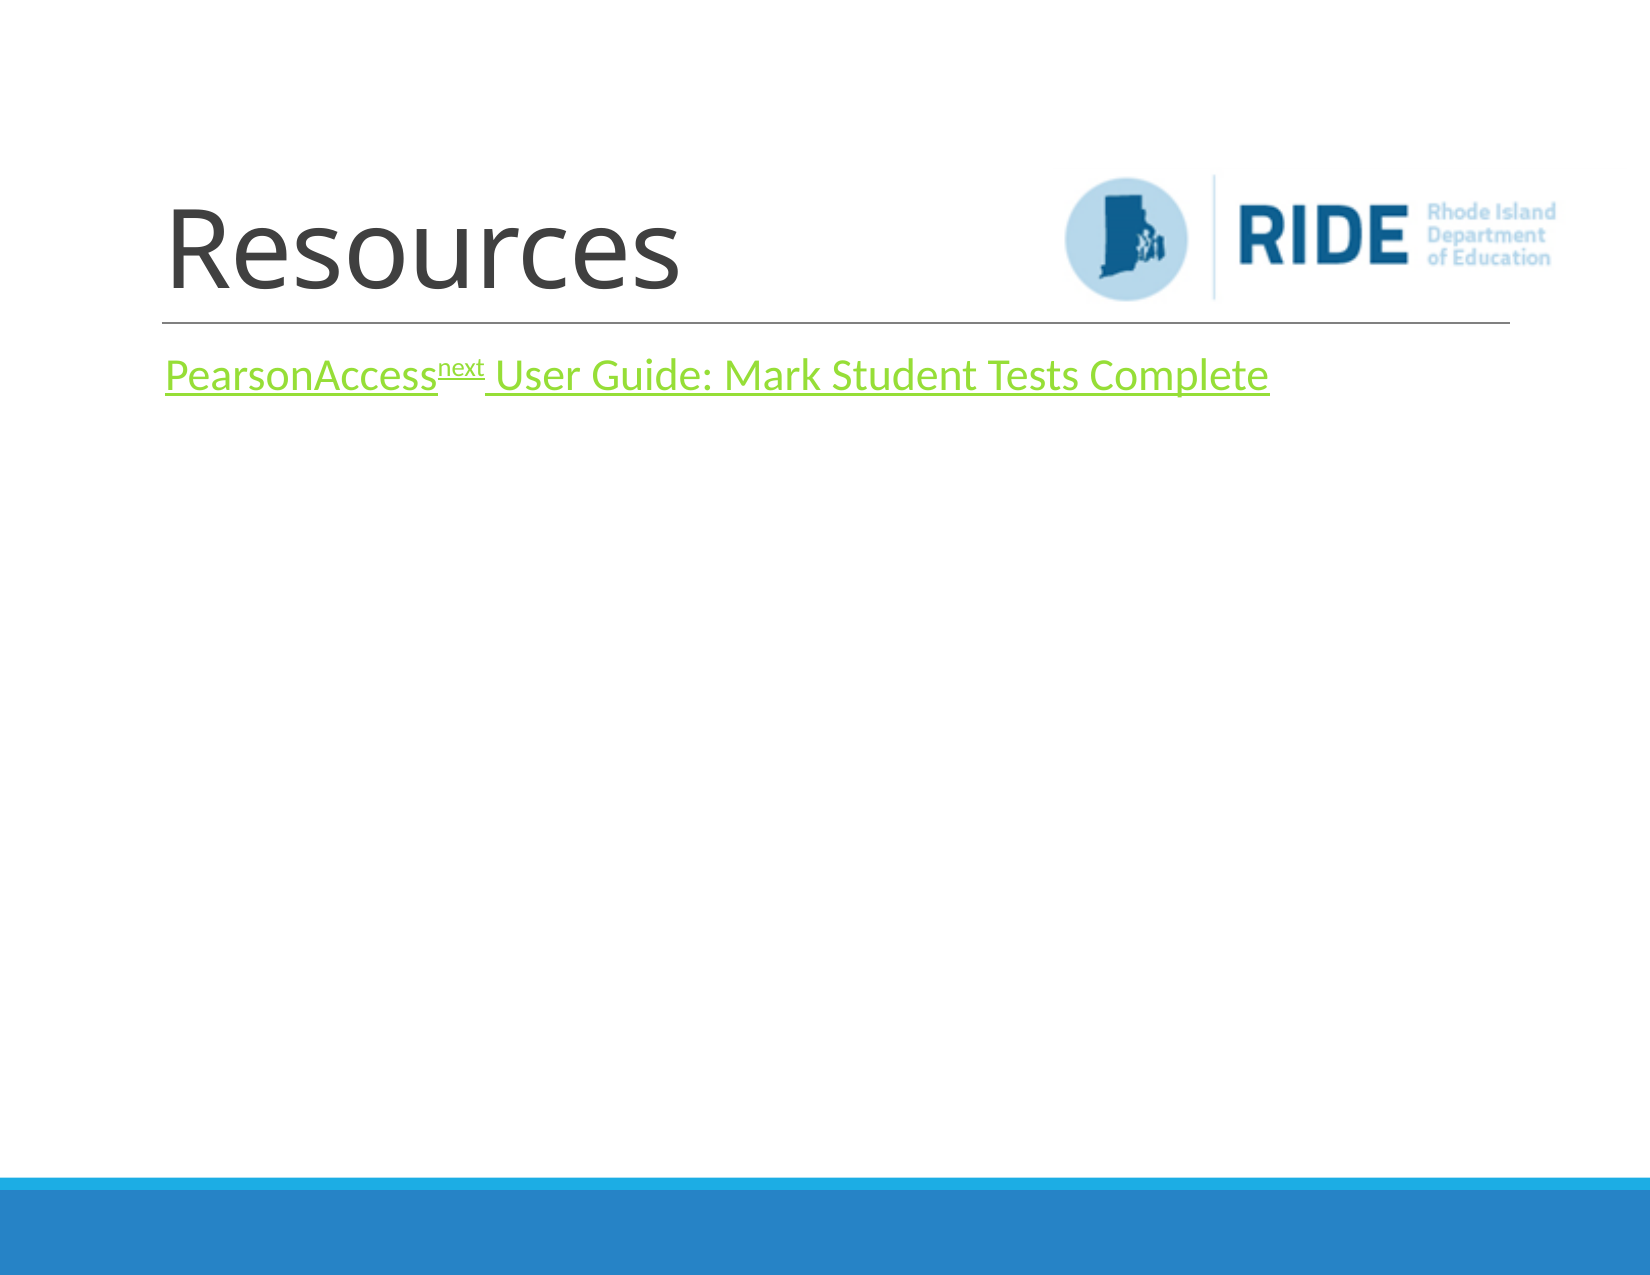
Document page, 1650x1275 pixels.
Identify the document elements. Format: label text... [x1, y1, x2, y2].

list PearsonAccessnext User Guide: Mark Student Tests Complete [148, 343, 1510, 1092]
title Resources [148, 53, 1082, 319]
picture [1082, 167, 1627, 310]
